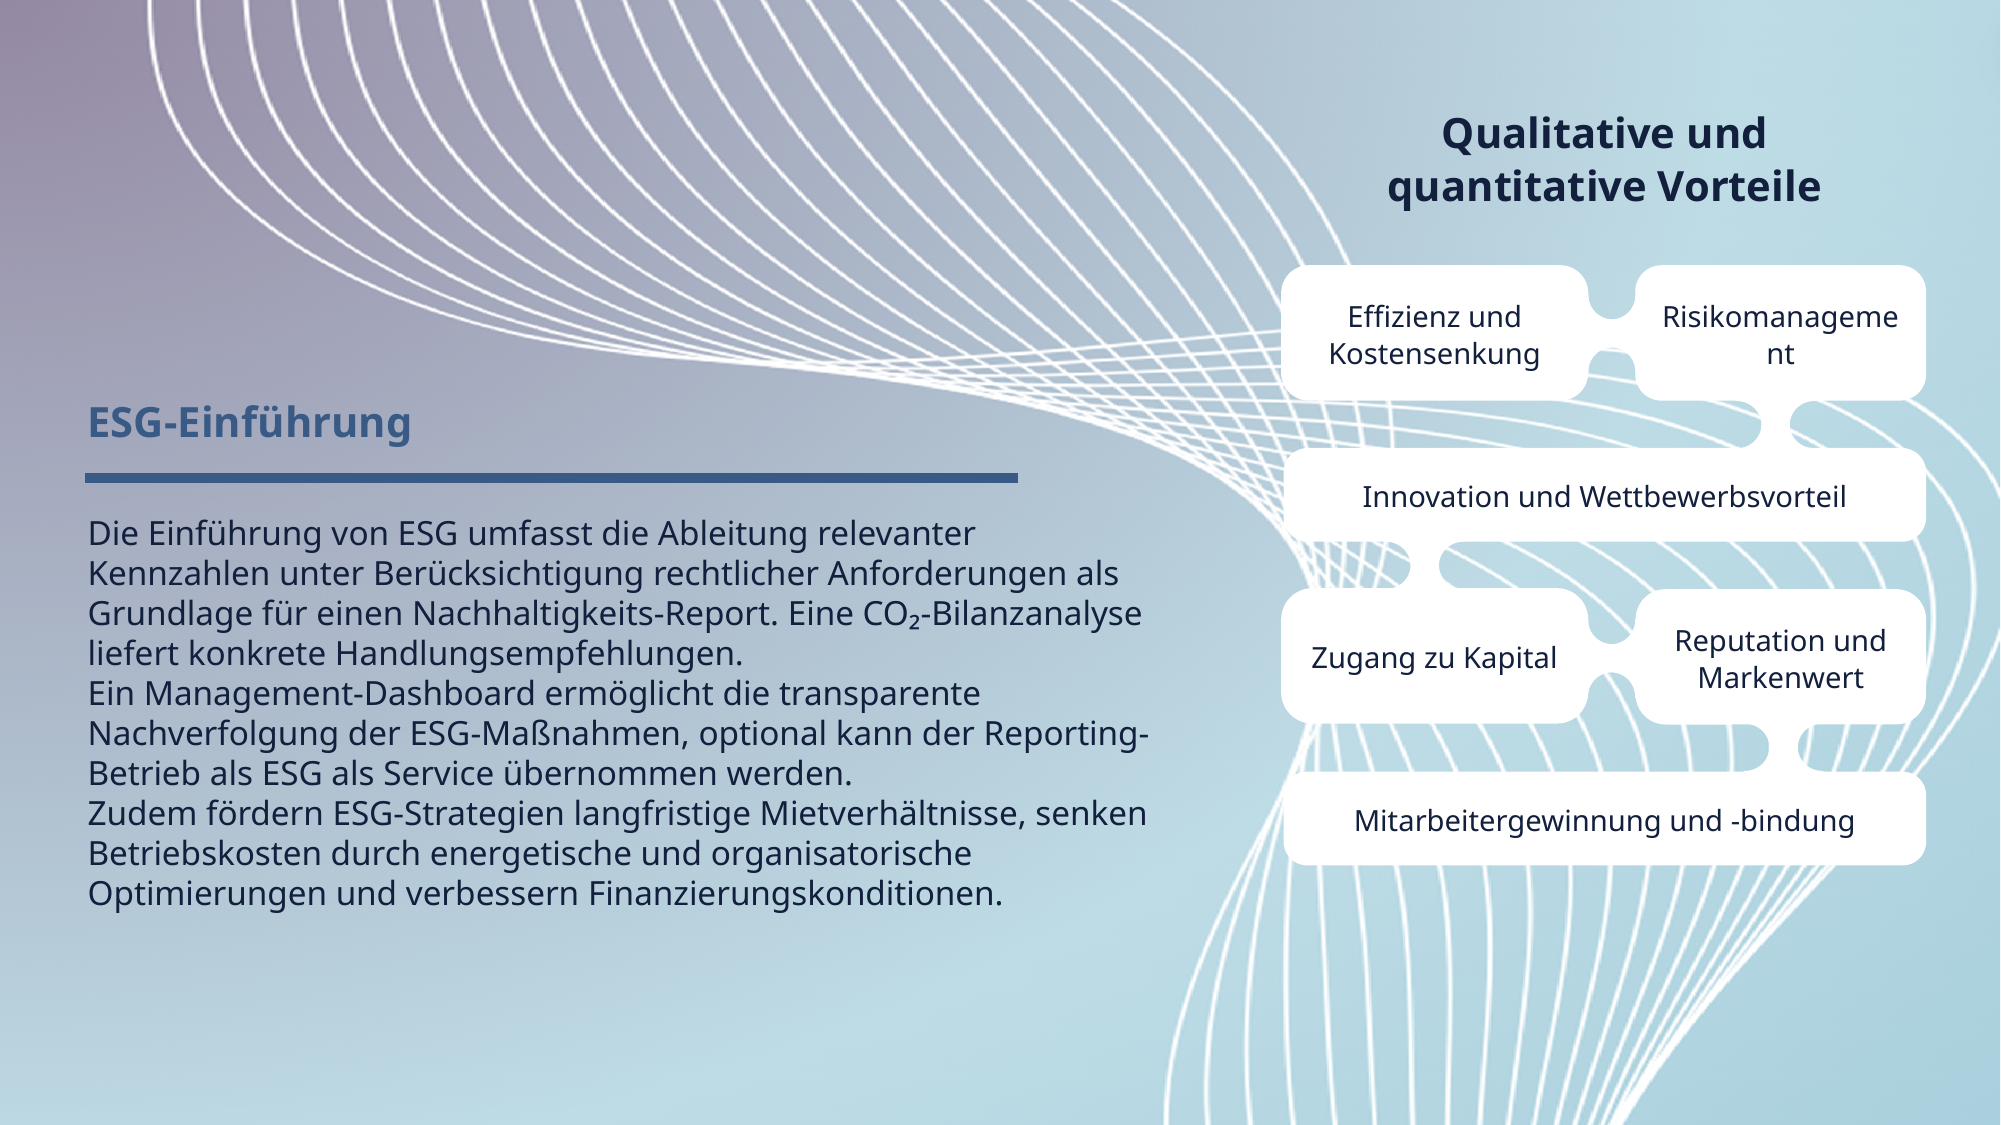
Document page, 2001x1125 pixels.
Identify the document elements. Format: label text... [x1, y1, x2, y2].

text_box ESG-Einführung [72, 388, 1018, 454]
text_box Die Einführung von ESG umfasst die Ableitung relevanter Kennzahlen unter Berücksichtigung rechtlicher Anforderungen als Grundlage für einen Nachhaltigkeits-Report. Eine CO₂-Bilanzanalyse liefert konkrete Handlungsempfehlungen. Ein Management-Dashboard ermöglicht die transparente Nachverfolgung der ESG-Maßnahmen, optional kann der Reporting-Betrieb als ESG als Service übernommen werden. Zudem fördern ESG-Strategien langfristige Mietverhältnisse, senken Betriebskosten durch energetische und organisatorische Optimierungen und verbessern Finanzierungskonditionen. [72, 504, 1174, 960]
picture [0, 0, 2001, 1125]
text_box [1282, 244, 1926, 865]
text_box Qualitative und quantitative Vorteile [1354, 95, 1856, 223]
